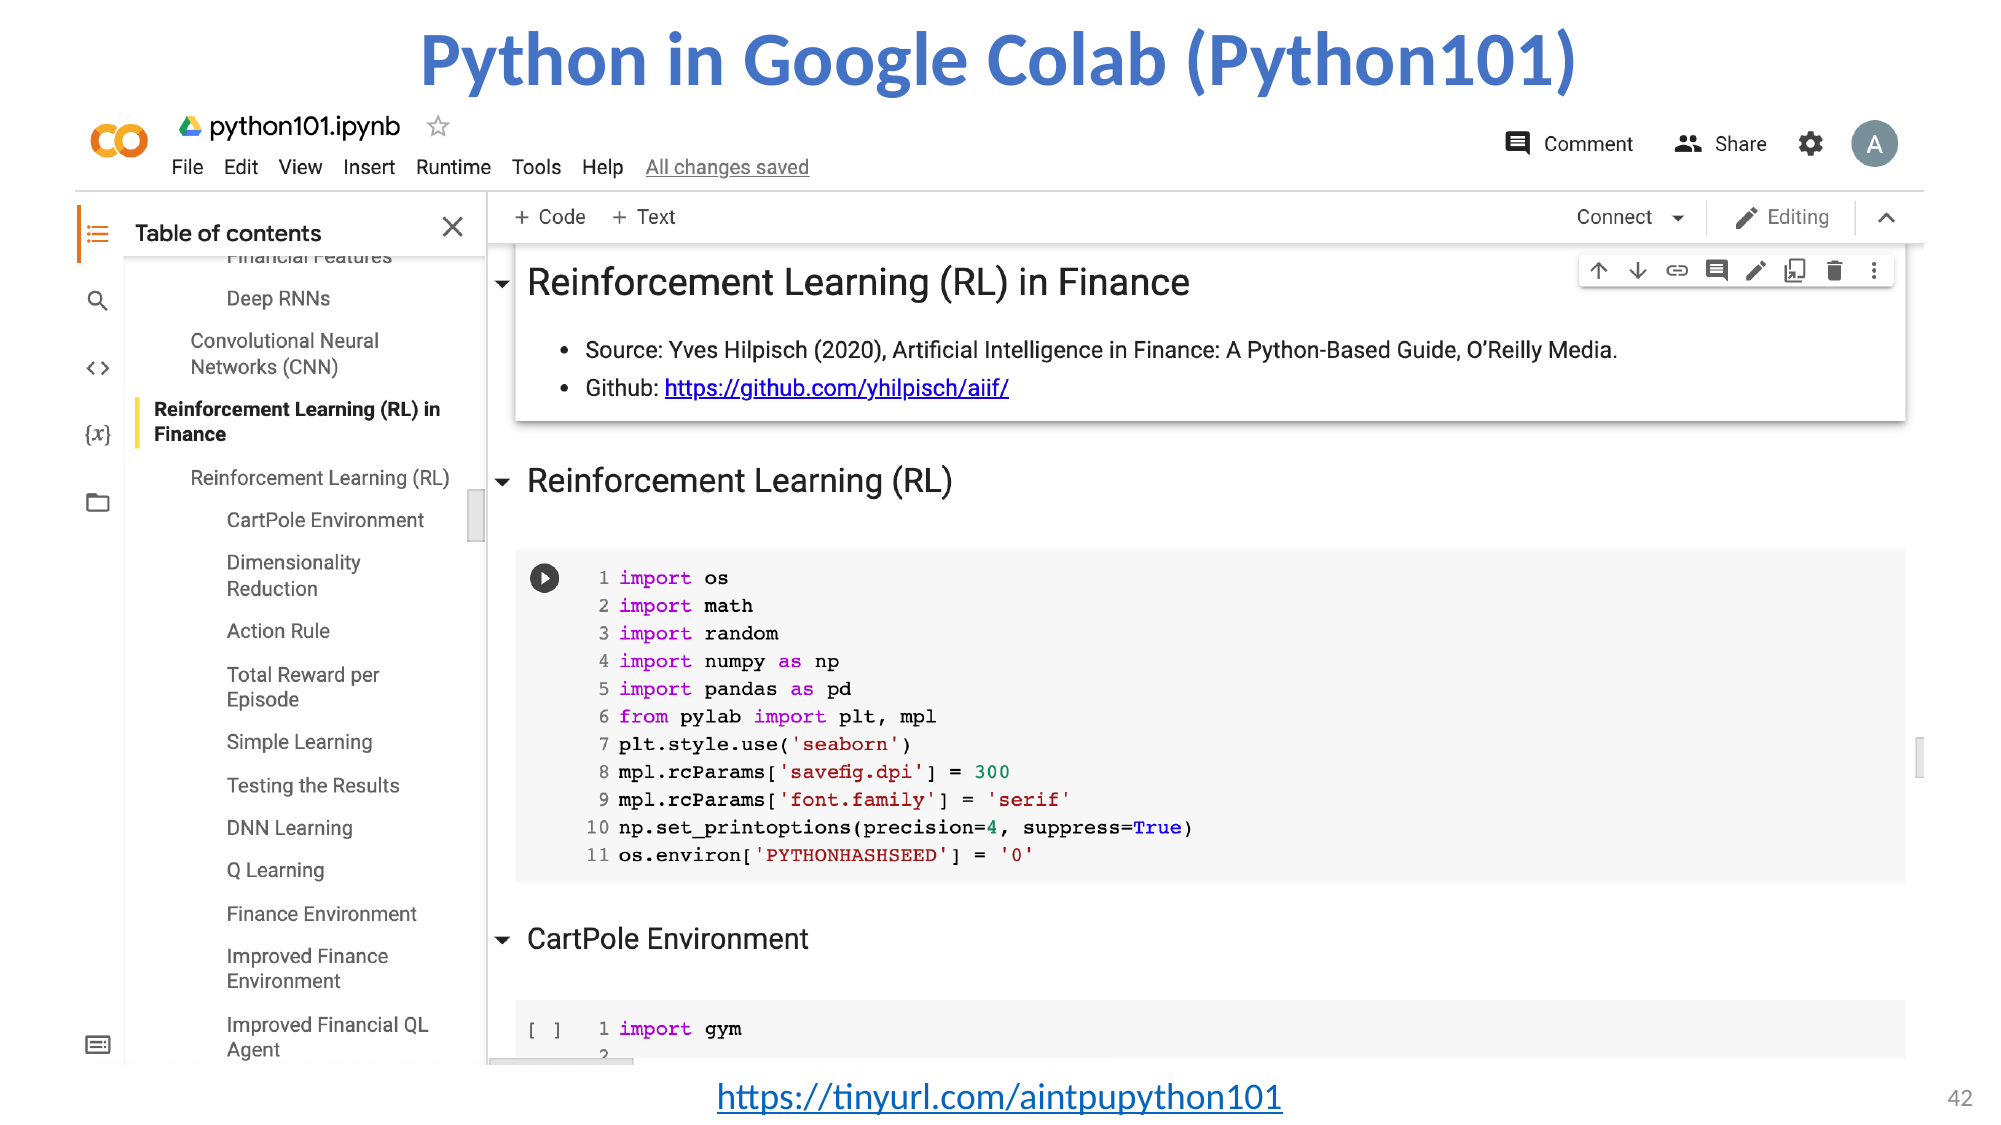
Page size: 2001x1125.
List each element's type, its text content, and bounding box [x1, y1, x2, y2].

picture [75, 98, 1924, 1065]
text_box https://tinyurl.com/aintpupython101 [701, 1065, 1298, 1125]
text_box Python in Google Colab (Python101) [324, 0, 1675, 98]
slide_number 42 [1830, 1076, 1989, 1116]
